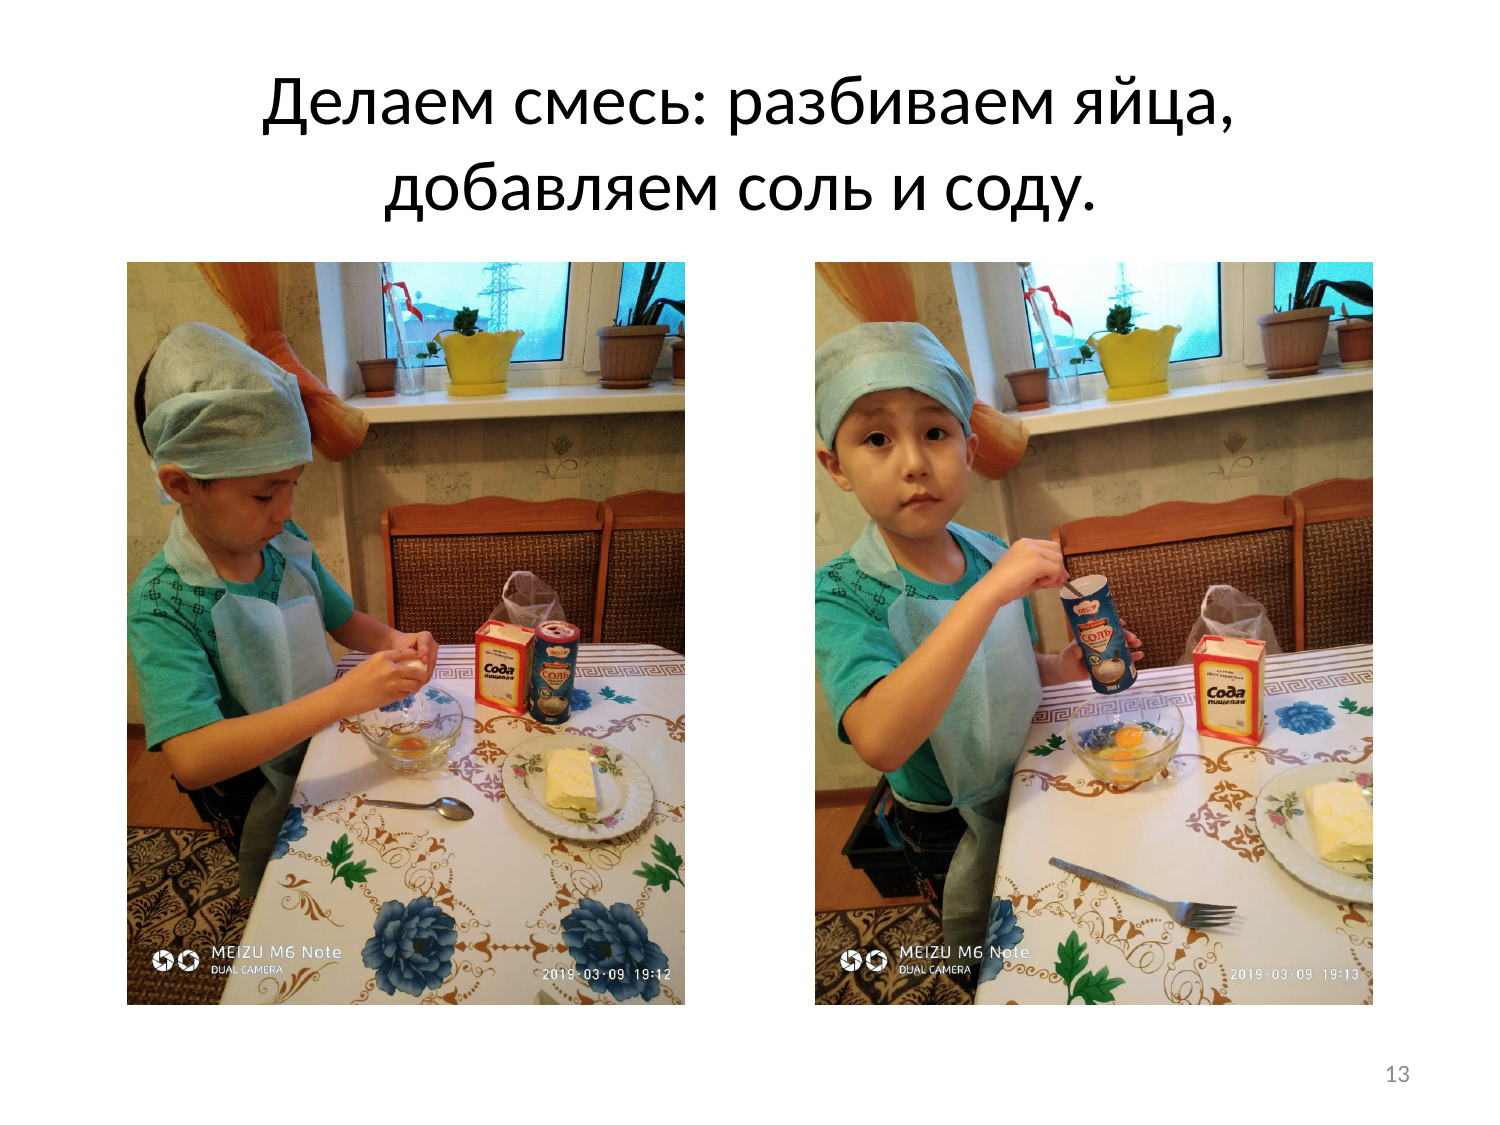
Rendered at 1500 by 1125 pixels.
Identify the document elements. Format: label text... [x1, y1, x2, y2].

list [127, 262, 685, 1006]
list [815, 262, 1373, 1006]
title Делаем смесь: разбиваем яйца, добавляем соль и соду. [75, 45, 1425, 233]
slide_number 13 [1074, 1042, 1425, 1103]
